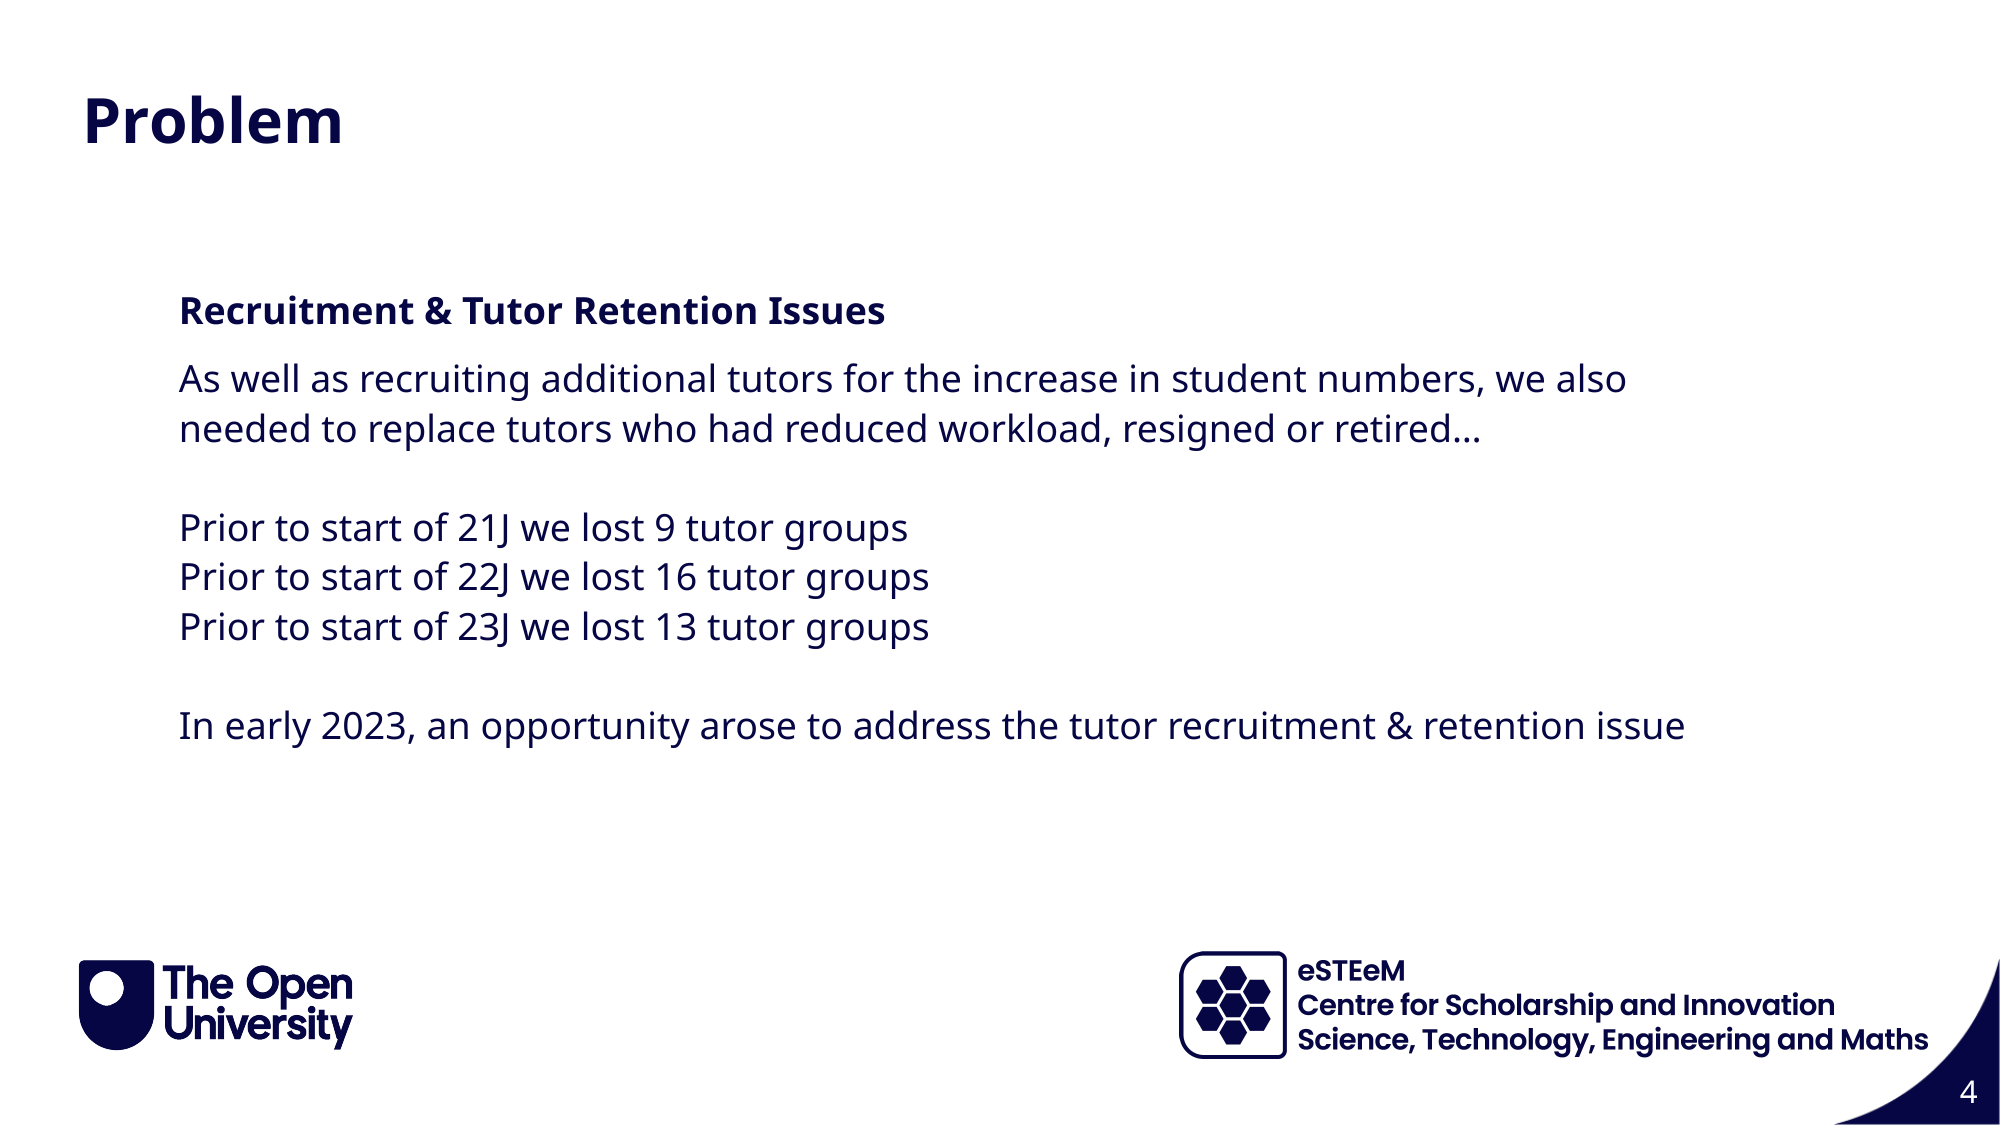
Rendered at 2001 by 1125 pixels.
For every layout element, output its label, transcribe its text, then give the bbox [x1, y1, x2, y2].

list Problem [67, 66, 1835, 148]
picture [77, 956, 358, 1053]
picture [1179, 951, 2000, 1125]
list Recruitment & Tutor Retention Issues [164, 275, 1738, 323]
list As well as recruiting additional tutors for the increase in student numbers, we also needed to replace tutors who had reduced workload, resigned or retired… Prior to start of 21J we lost 9 tutor groups Prior to start of 22J we lost 16 tutor groups Prior to start of 23J we lost 13 tutor groups In early 2023, an opportunity arose to address the tutor recruitment & retention issue [164, 343, 1738, 803]
